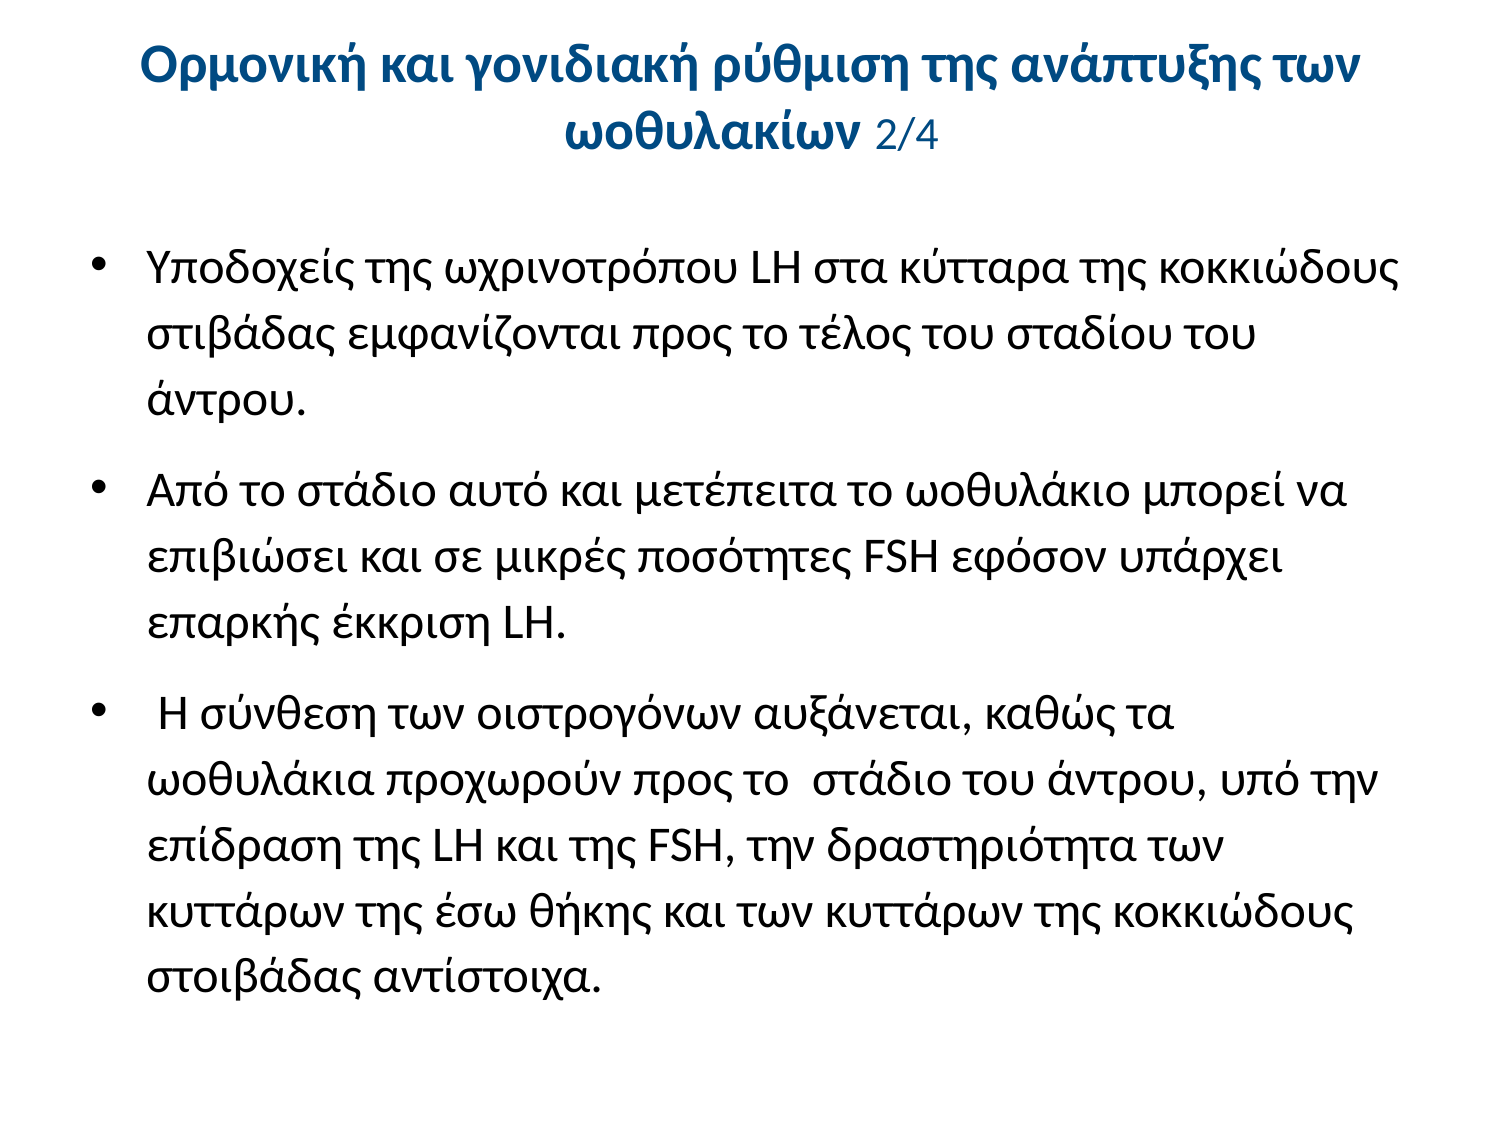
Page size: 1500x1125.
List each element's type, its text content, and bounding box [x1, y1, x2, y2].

list Υποδοχείς της ωχρινοτρόπου LH στα κύτταρα της κοκκιώδους στιβάδας εμφανίζονται προς το τέλος του σταδίου του άντρου. Από το στάδιο αυτό και μετέπειτα το ωοθυλάκιο μπορεί να επιβιώσει και σε μικρές ποσότητες FSH εφόσον υπάρχει επαρκής έκκριση LH. Η σύνθεση των οιστρογόνων αυξάνεται, καθώς τα ωοθυλάκια προχωρούν προς το στάδιο του άντρου, υπό την επίδραση της LH και της FSΗ, την δραστηριότητα των κυττάρων της έσω θήκης και των κυττάρων της κοκκιώδους στοιβάδας αντίστοιχα. [75, 219, 1425, 1047]
title Ορμονική και γονιδιακή ρύθμιση της ανάπτυξης των ωοθυλακίων 2/4 [76, 19, 1427, 169]
